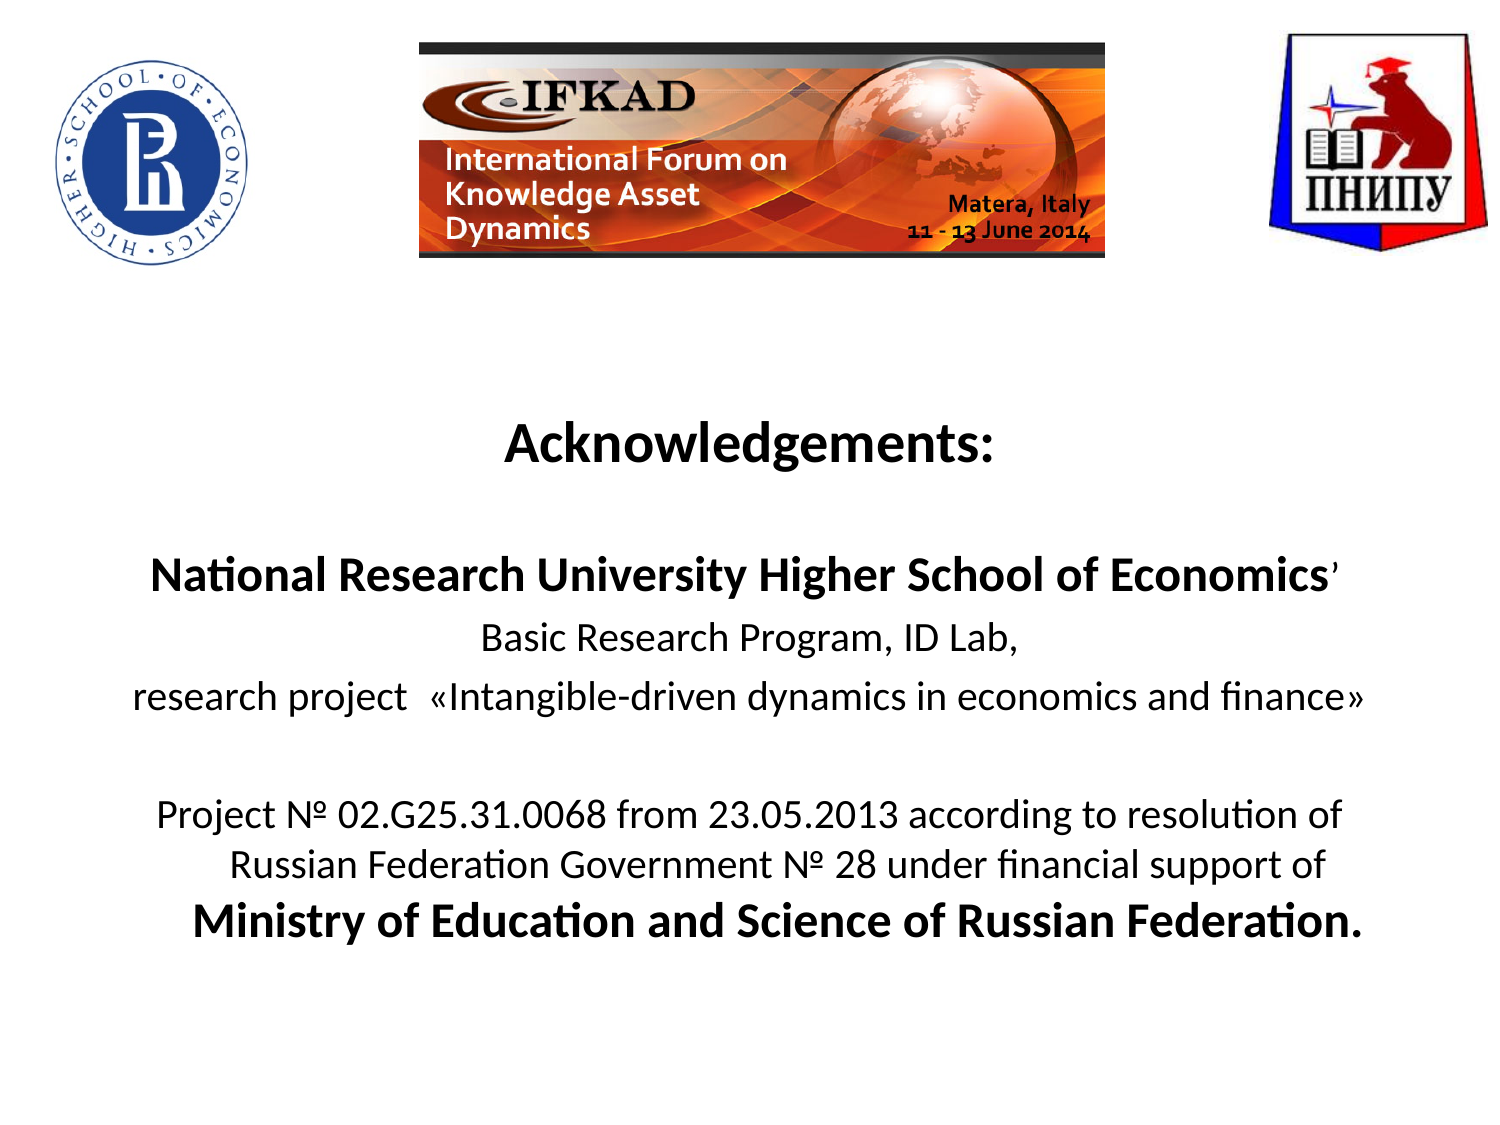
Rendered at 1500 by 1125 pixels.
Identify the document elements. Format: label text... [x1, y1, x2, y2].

picture [1269, 30, 1488, 256]
list Acknowledgements: National Research University Higher School of Economics’ Basic Research Program, ID Lab, research project «Intangible-driven dynamics in economics and finance» Project № 02.G25.31.0068 from 23.05.2013 according to resolution of Russian Federation Government № 28 under financial support of Ministry of Education and Science of Russian Federation. [74, 314, 1426, 1006]
picture [418, 42, 1105, 258]
picture [0, 42, 302, 283]
